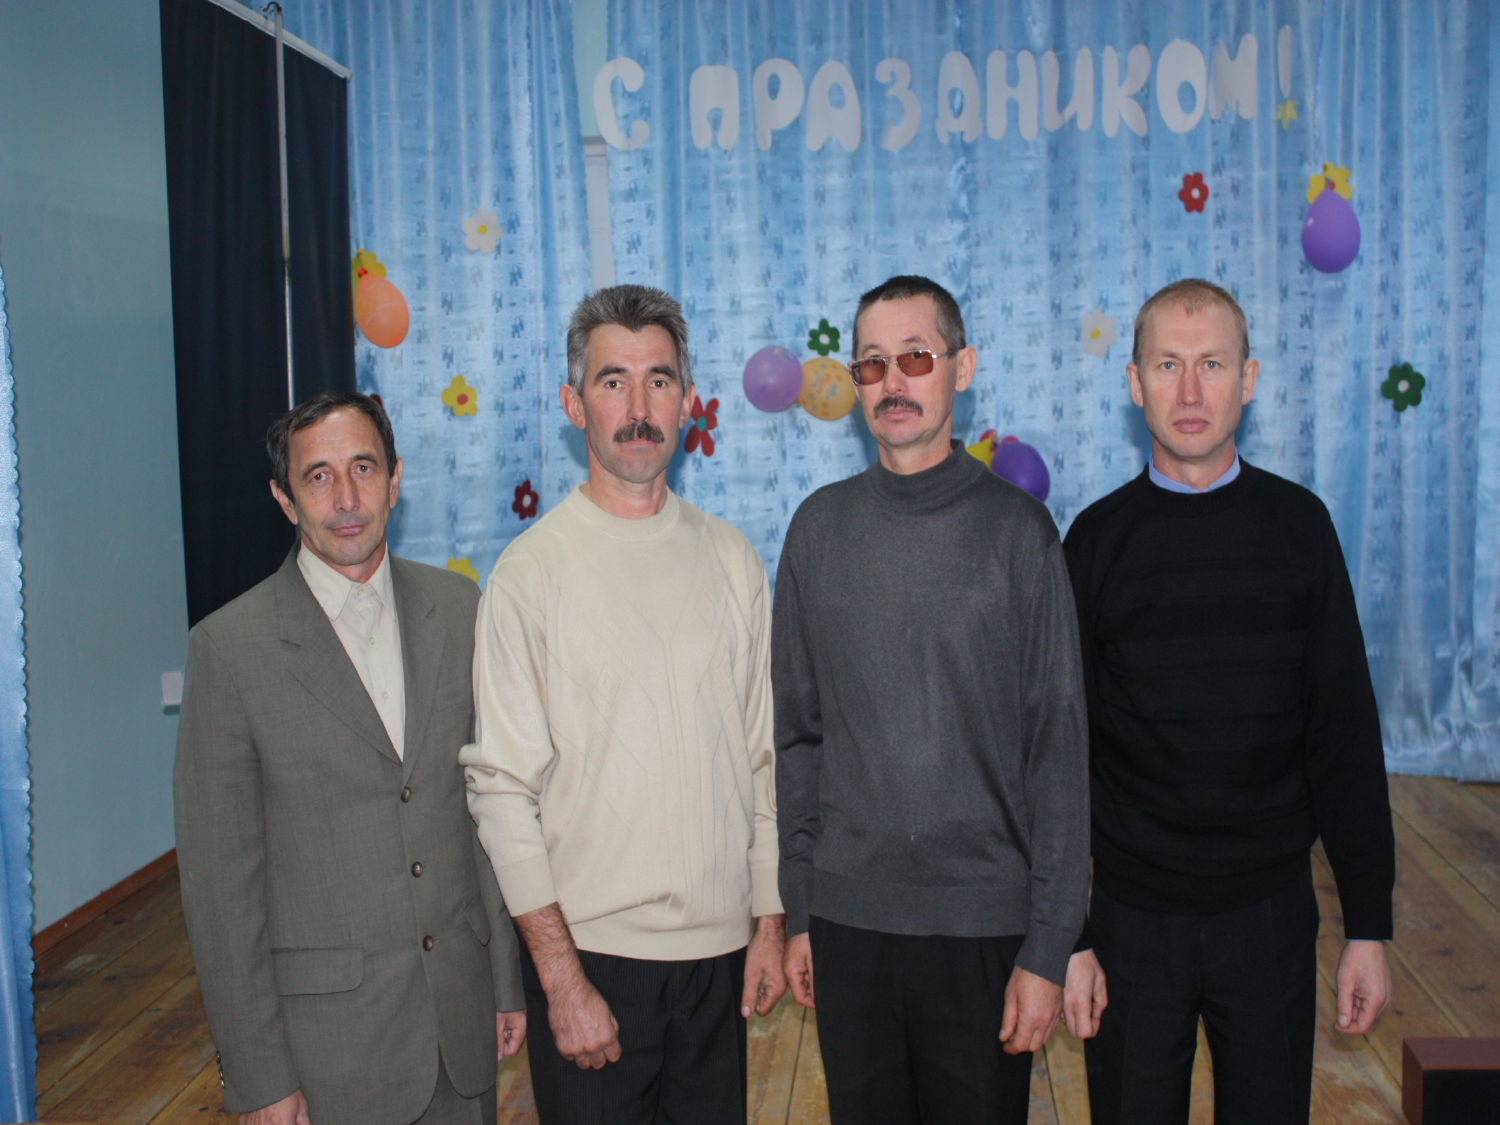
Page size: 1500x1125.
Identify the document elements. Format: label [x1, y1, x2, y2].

list [0, 0, 1500, 1125]
